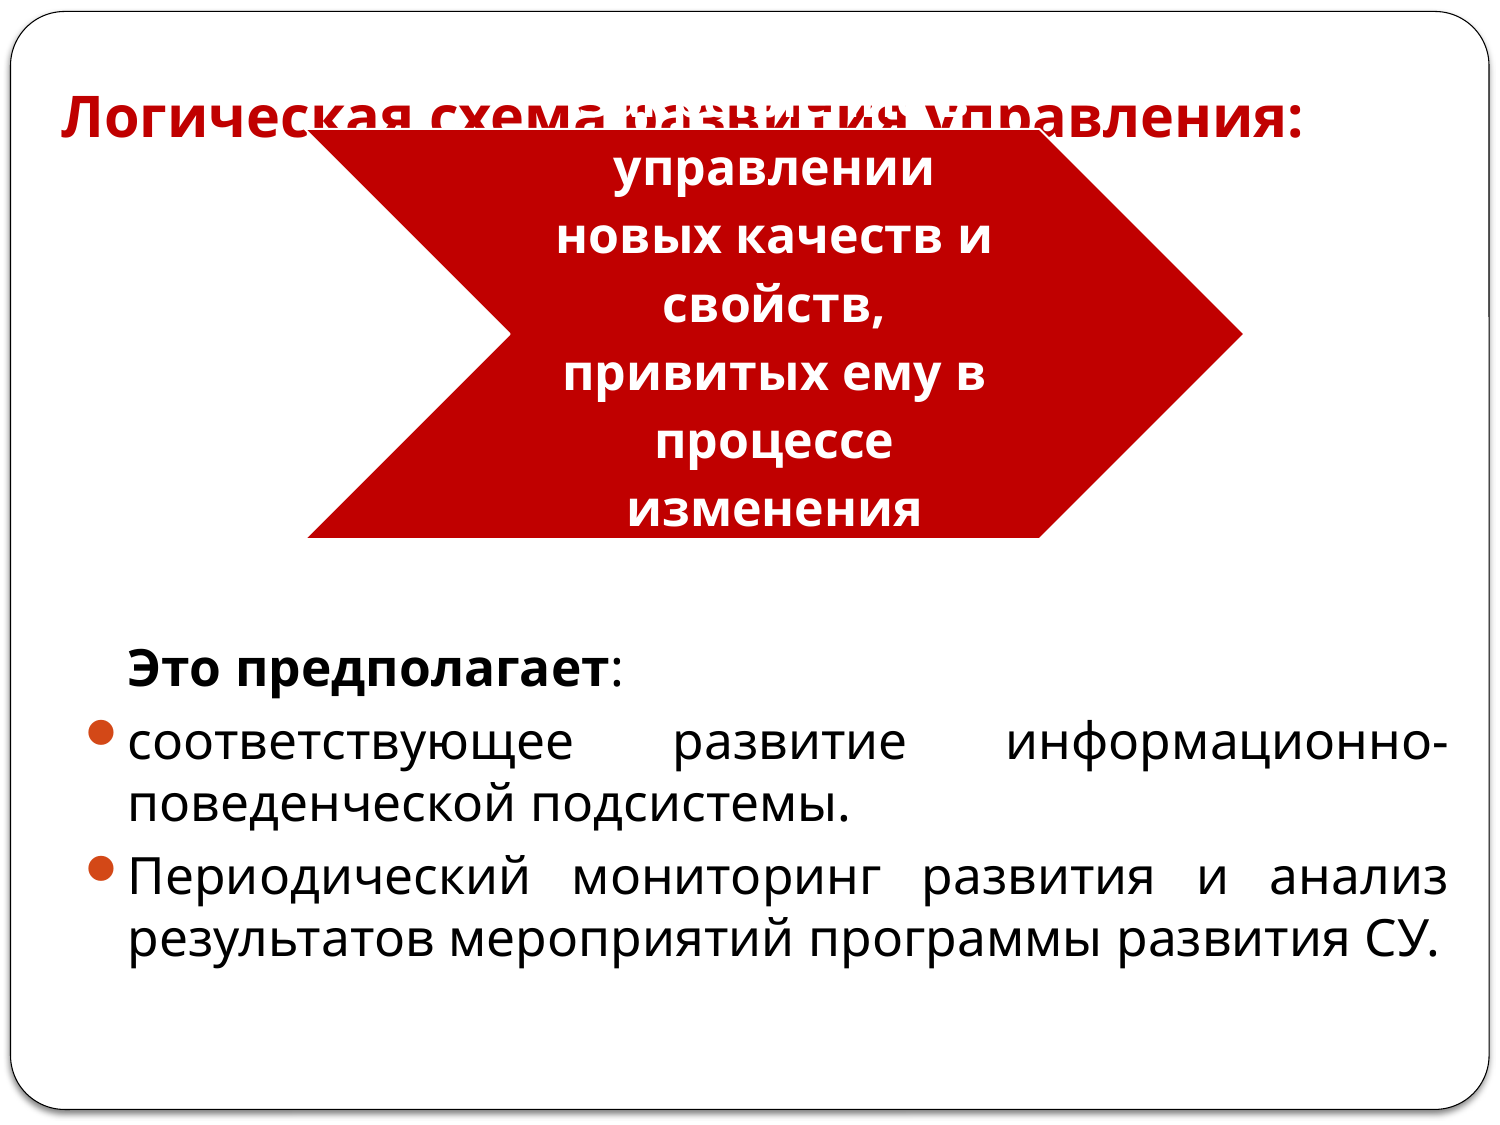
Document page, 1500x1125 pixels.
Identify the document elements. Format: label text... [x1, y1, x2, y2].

list Это предполагает: соответствующее развитие информационно-поведенческой подсистемы. Периодический мониторинг развития и анализ результатов мероприятий программы развития СУ. [70, 187, 1465, 988]
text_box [304, 128, 1245, 540]
title Логическая схема развития управления: [46, 45, 1425, 164]
